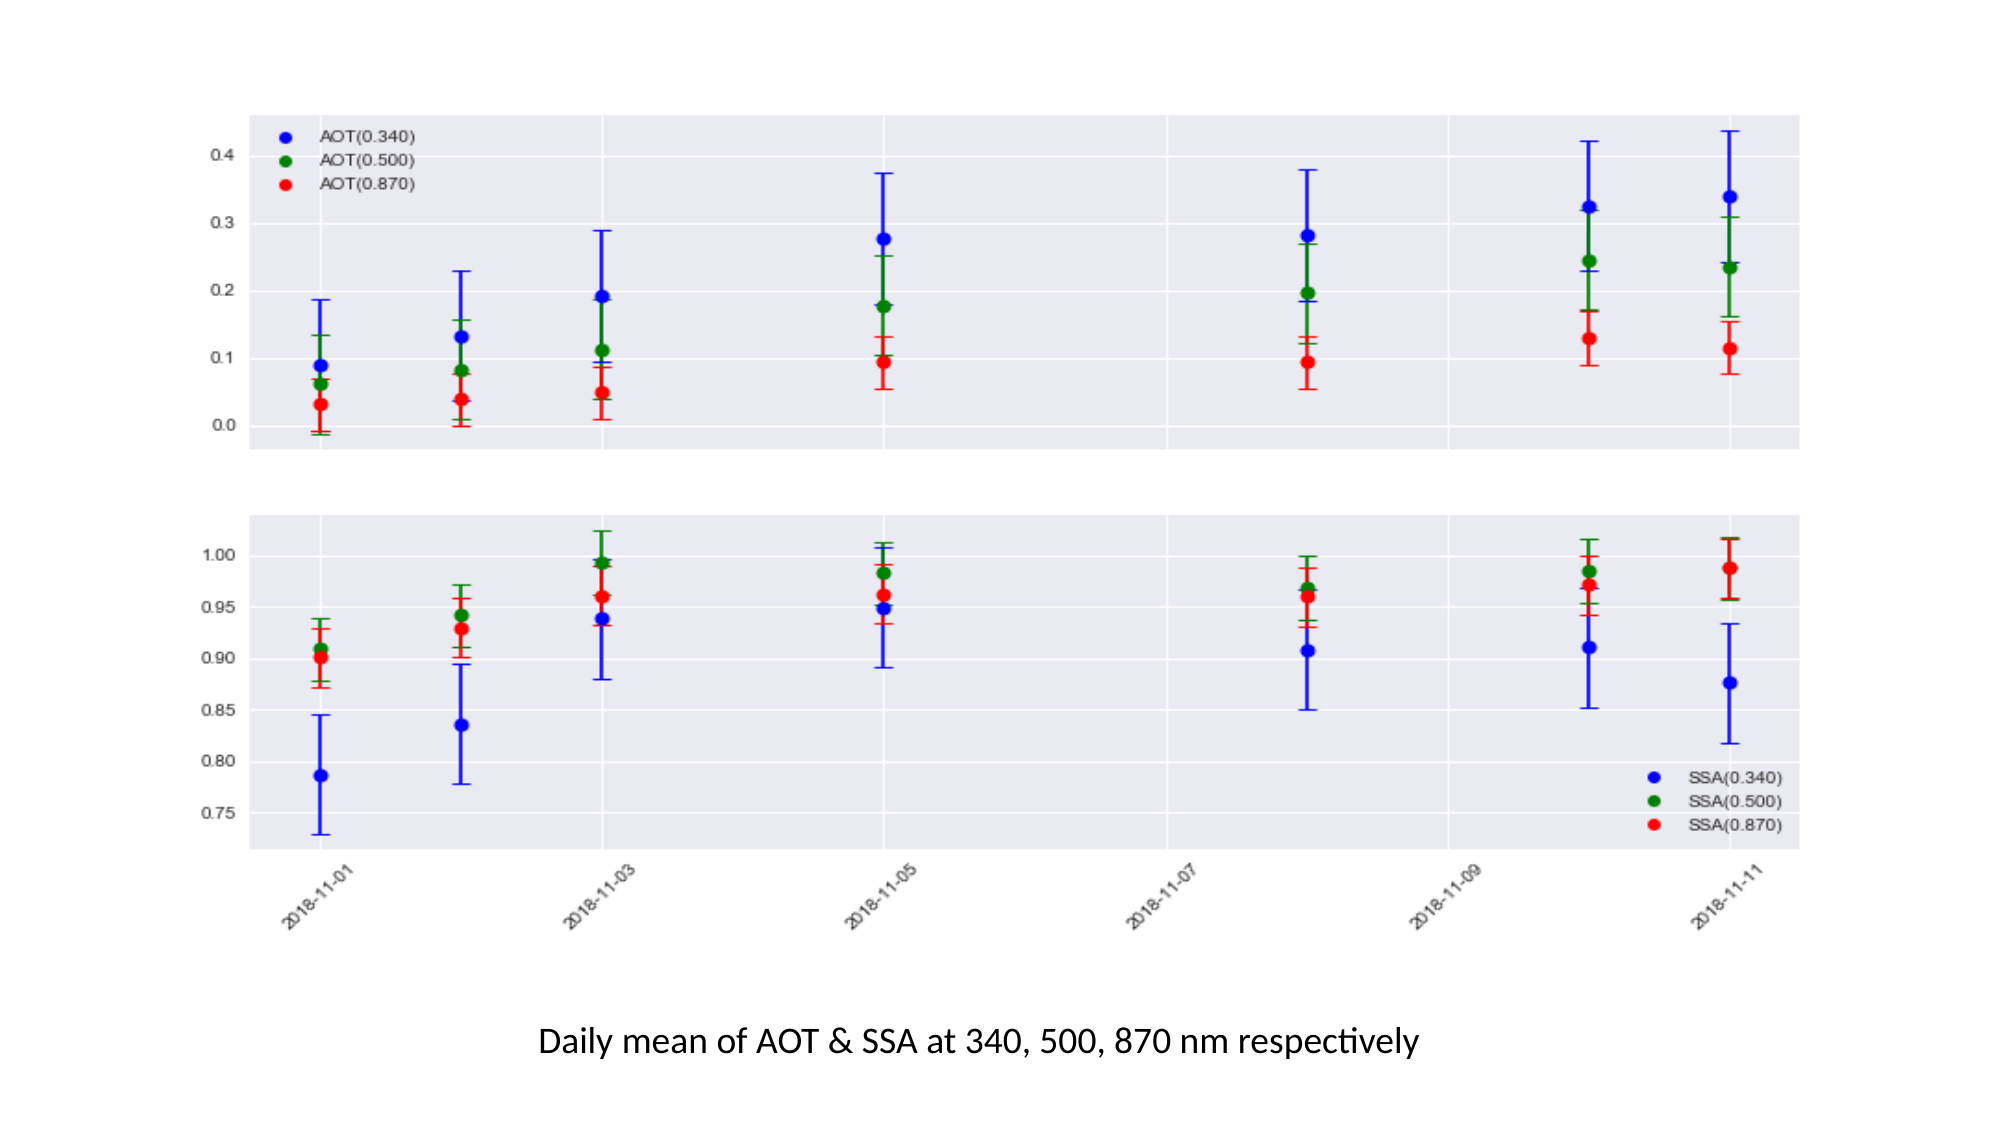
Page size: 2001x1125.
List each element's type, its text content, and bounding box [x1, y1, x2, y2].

picture [0, 0, 2000, 971]
text_box Daily mean of AOT & SSA at 340, 500, 870 nm respectively [523, 1009, 1669, 1114]
